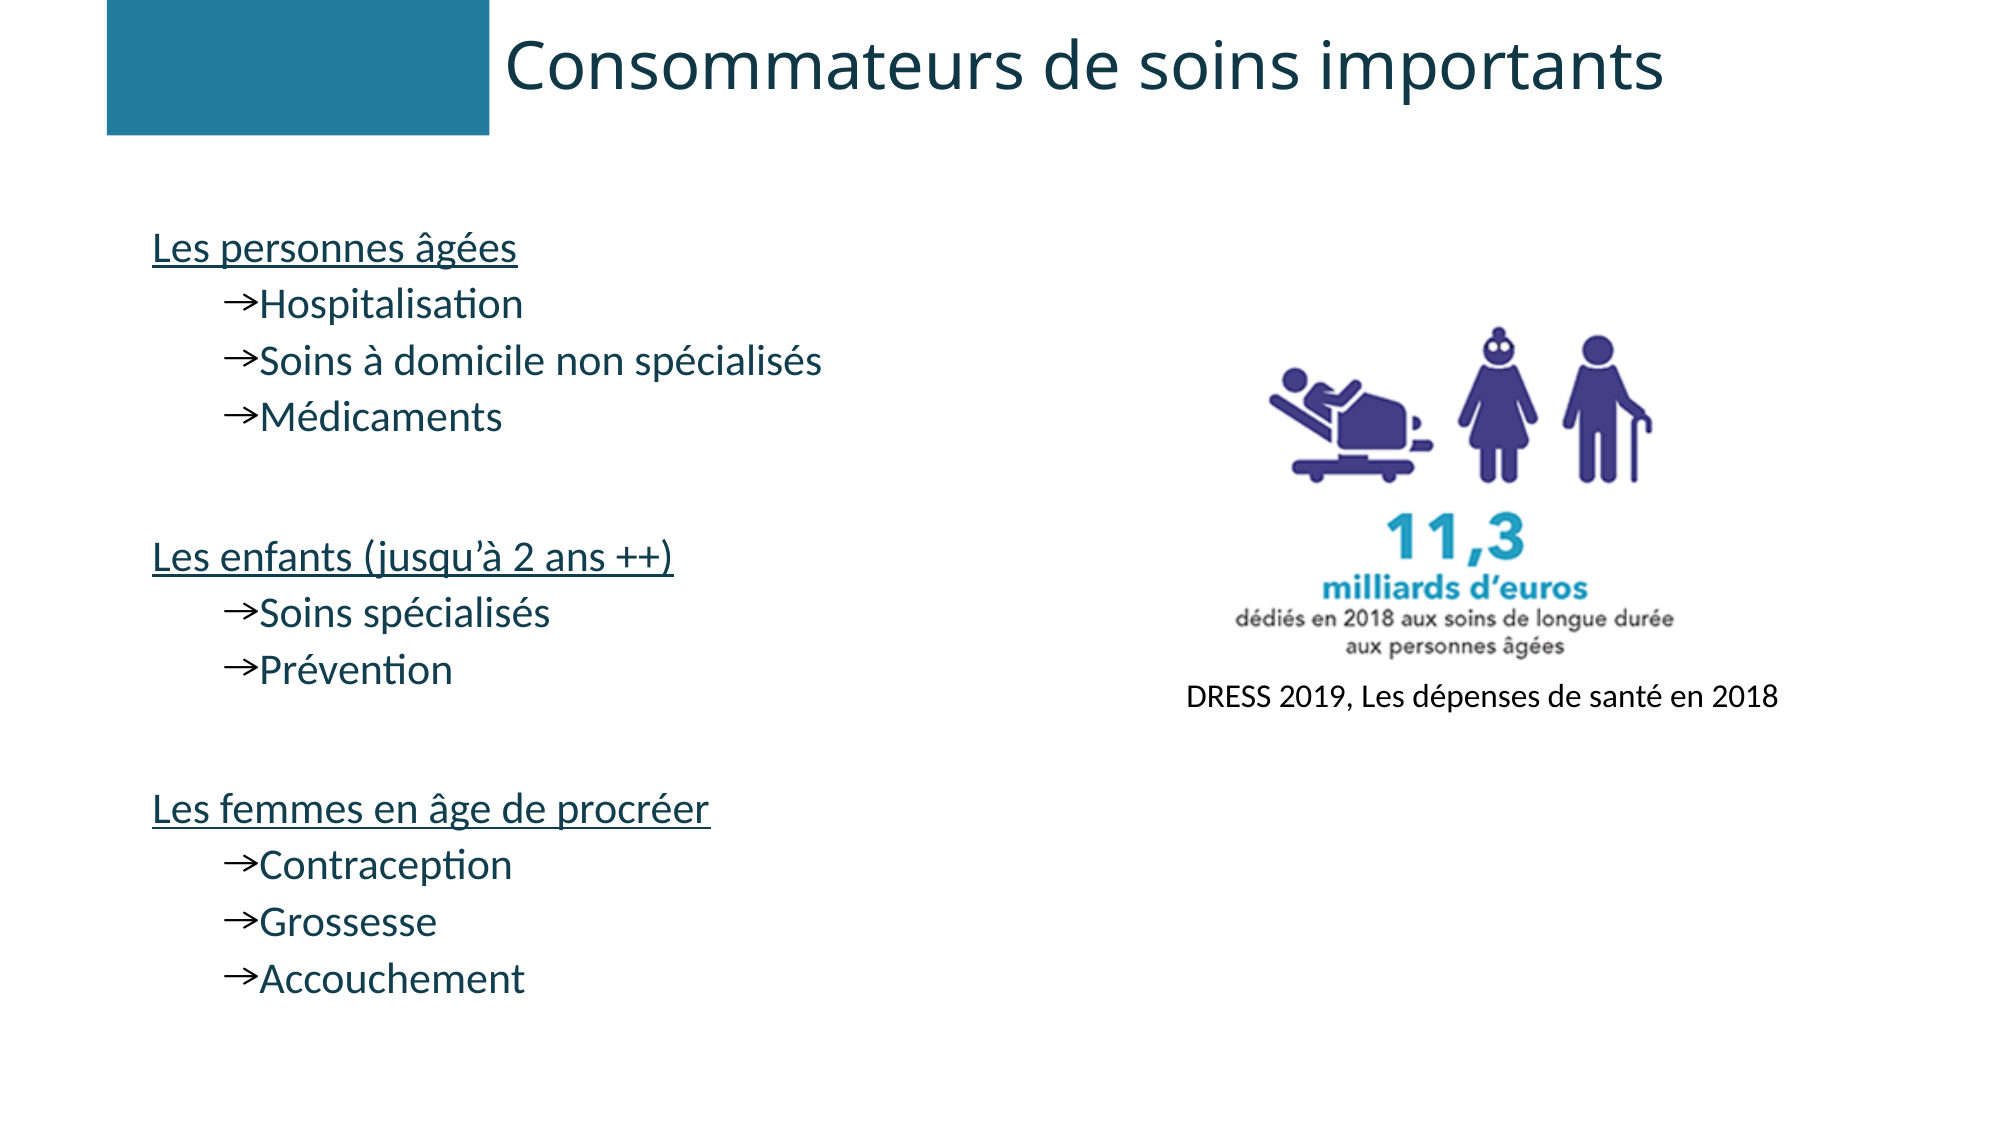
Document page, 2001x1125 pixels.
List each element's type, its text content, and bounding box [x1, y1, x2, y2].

picture [223, 397, 259, 433]
list Les personnes âgées Hospitalisation Soins à domicile non spécialisés Médicaments Les enfants (jusqu’à 2 ans ++) Soins spécialisés Prévention Les femmes en âge de procréer Contraception Grossesse Accouchement [137, 216, 1863, 1014]
picture [223, 340, 259, 376]
picture [223, 649, 259, 685]
picture [223, 593, 259, 629]
text_box DRESS 2019, Les dépenses de santé en 2018 [1171, 666, 1795, 722]
picture [223, 958, 259, 994]
picture [1196, 276, 1701, 667]
picture [223, 284, 259, 320]
picture [223, 845, 259, 881]
picture [223, 902, 259, 938]
title Consommateurs de soins importants [489, 0, 1863, 136]
